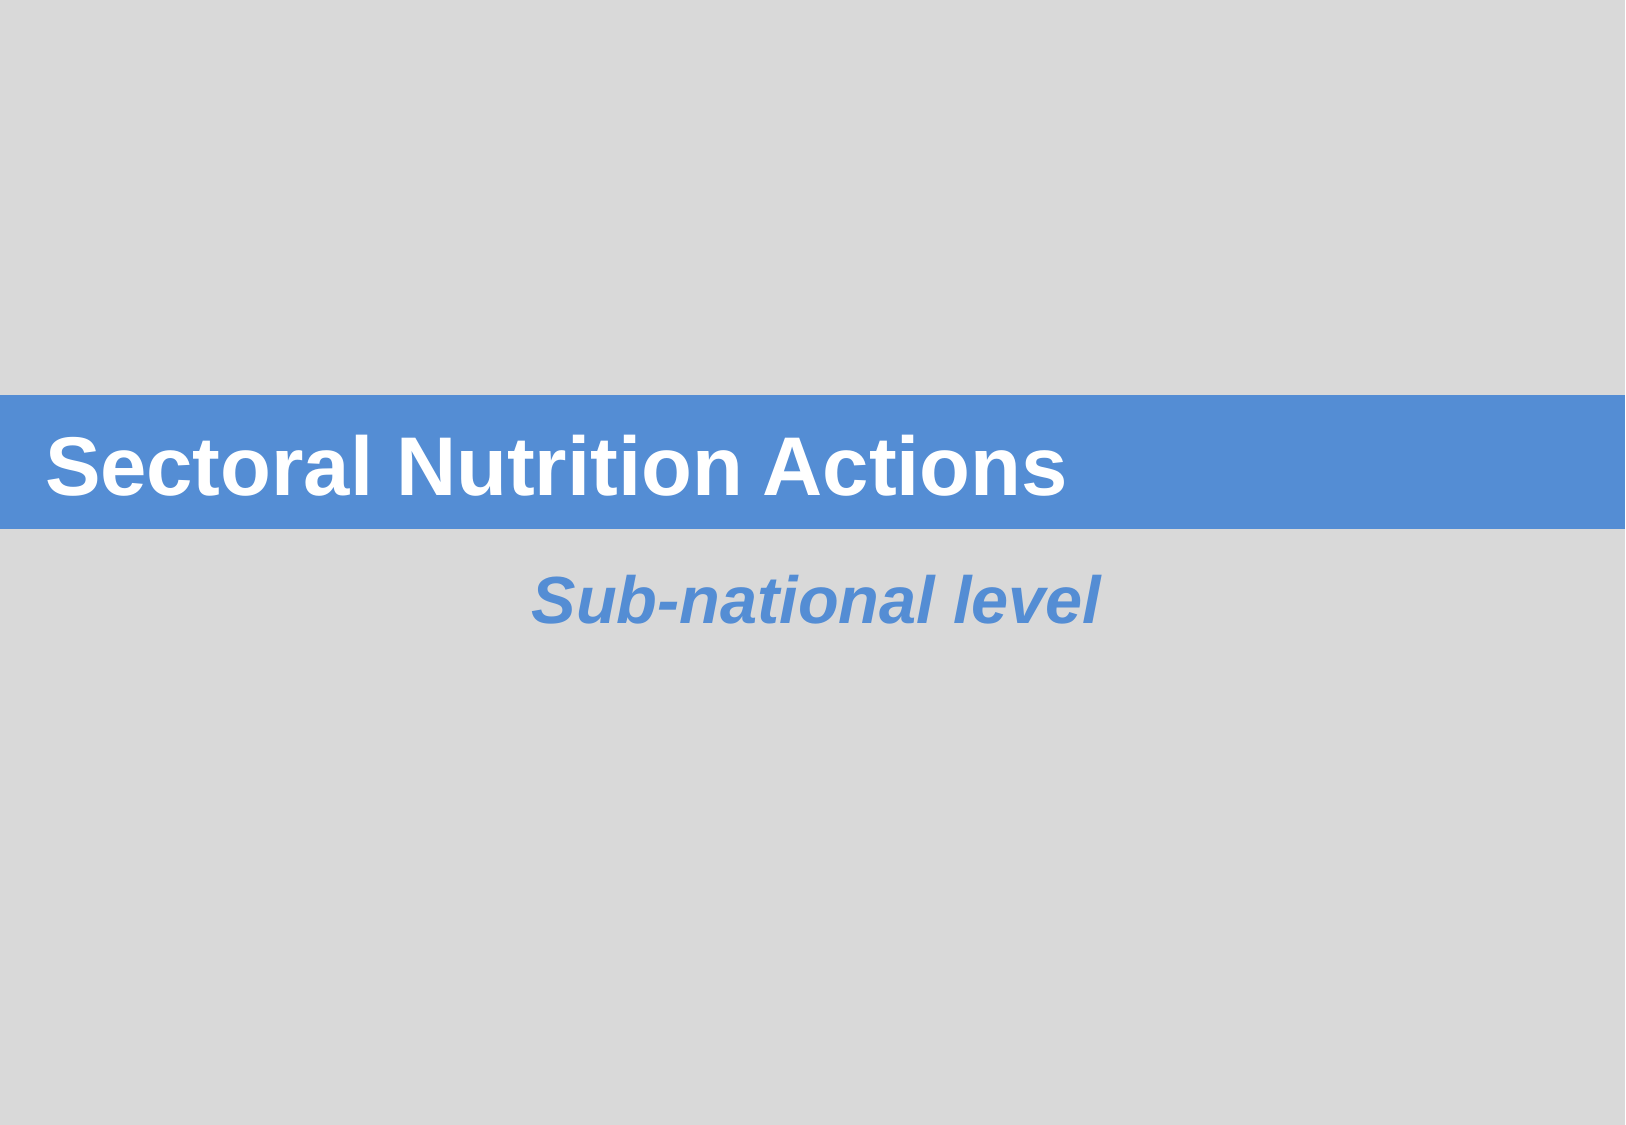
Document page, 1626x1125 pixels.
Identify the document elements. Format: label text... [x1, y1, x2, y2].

text_box Sub-national level [516, 549, 1117, 644]
text_box Sectoral Nutrition Actions [0, 397, 1625, 527]
